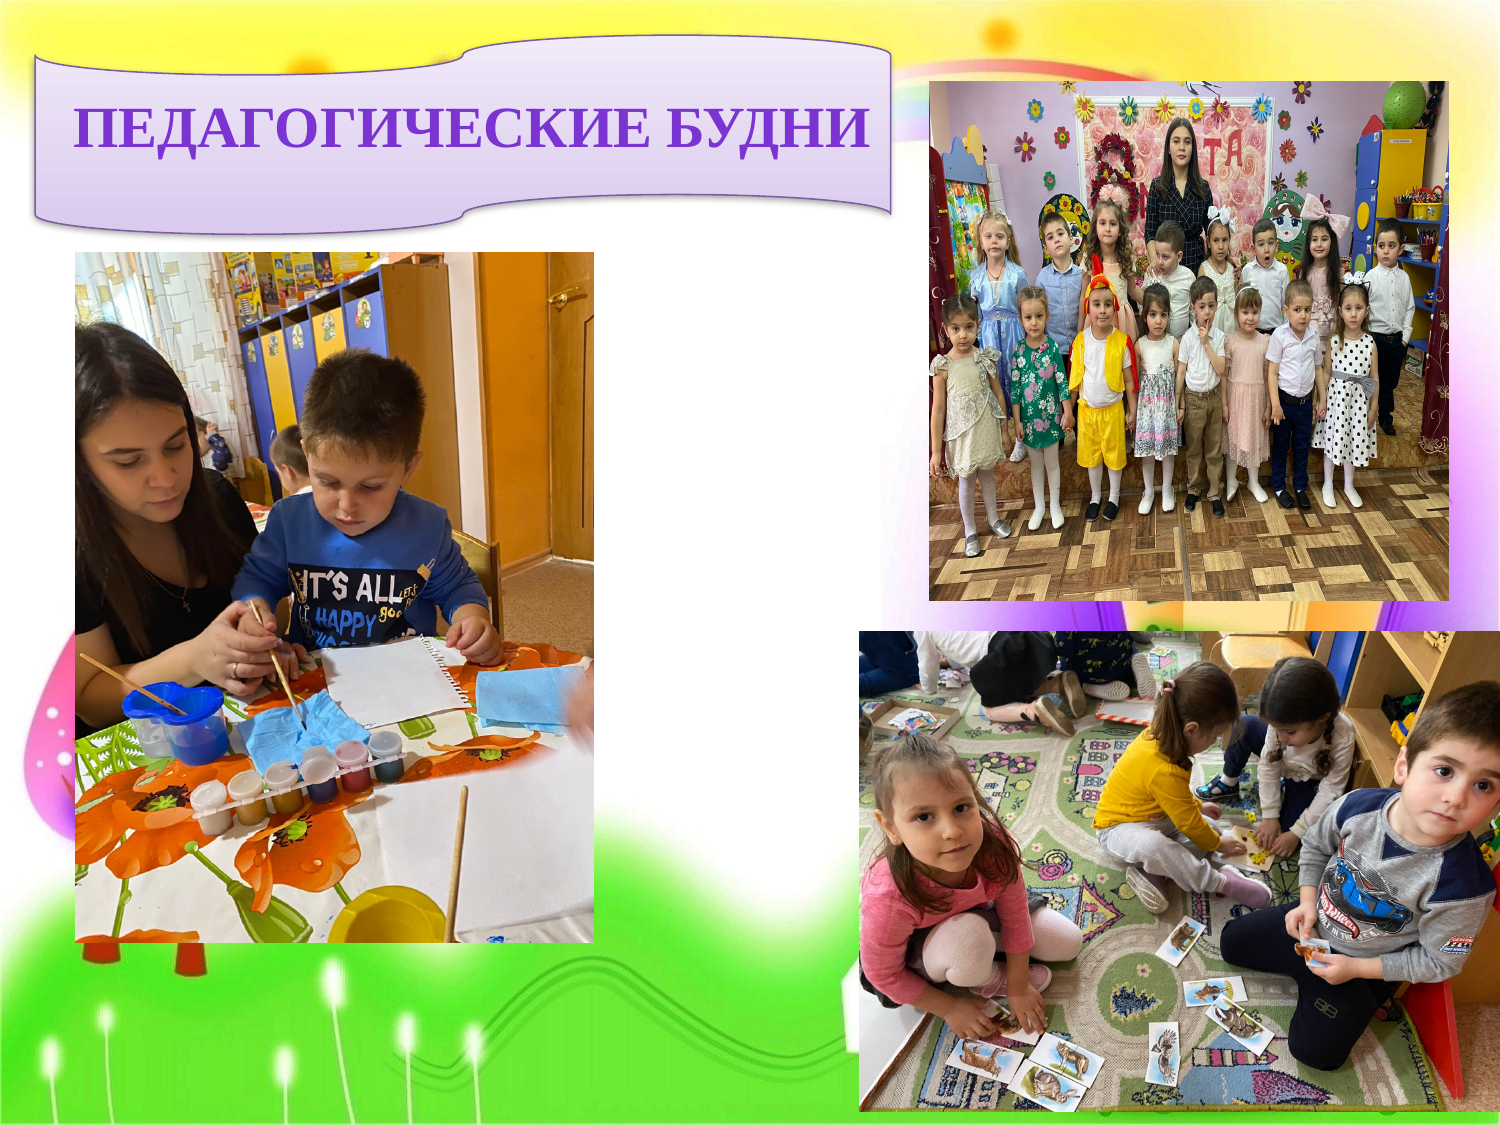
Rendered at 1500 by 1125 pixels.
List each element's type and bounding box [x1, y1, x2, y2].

list [859, 630, 1500, 1112]
list [74, 252, 594, 943]
picture [0, 0, 1500, 1125]
